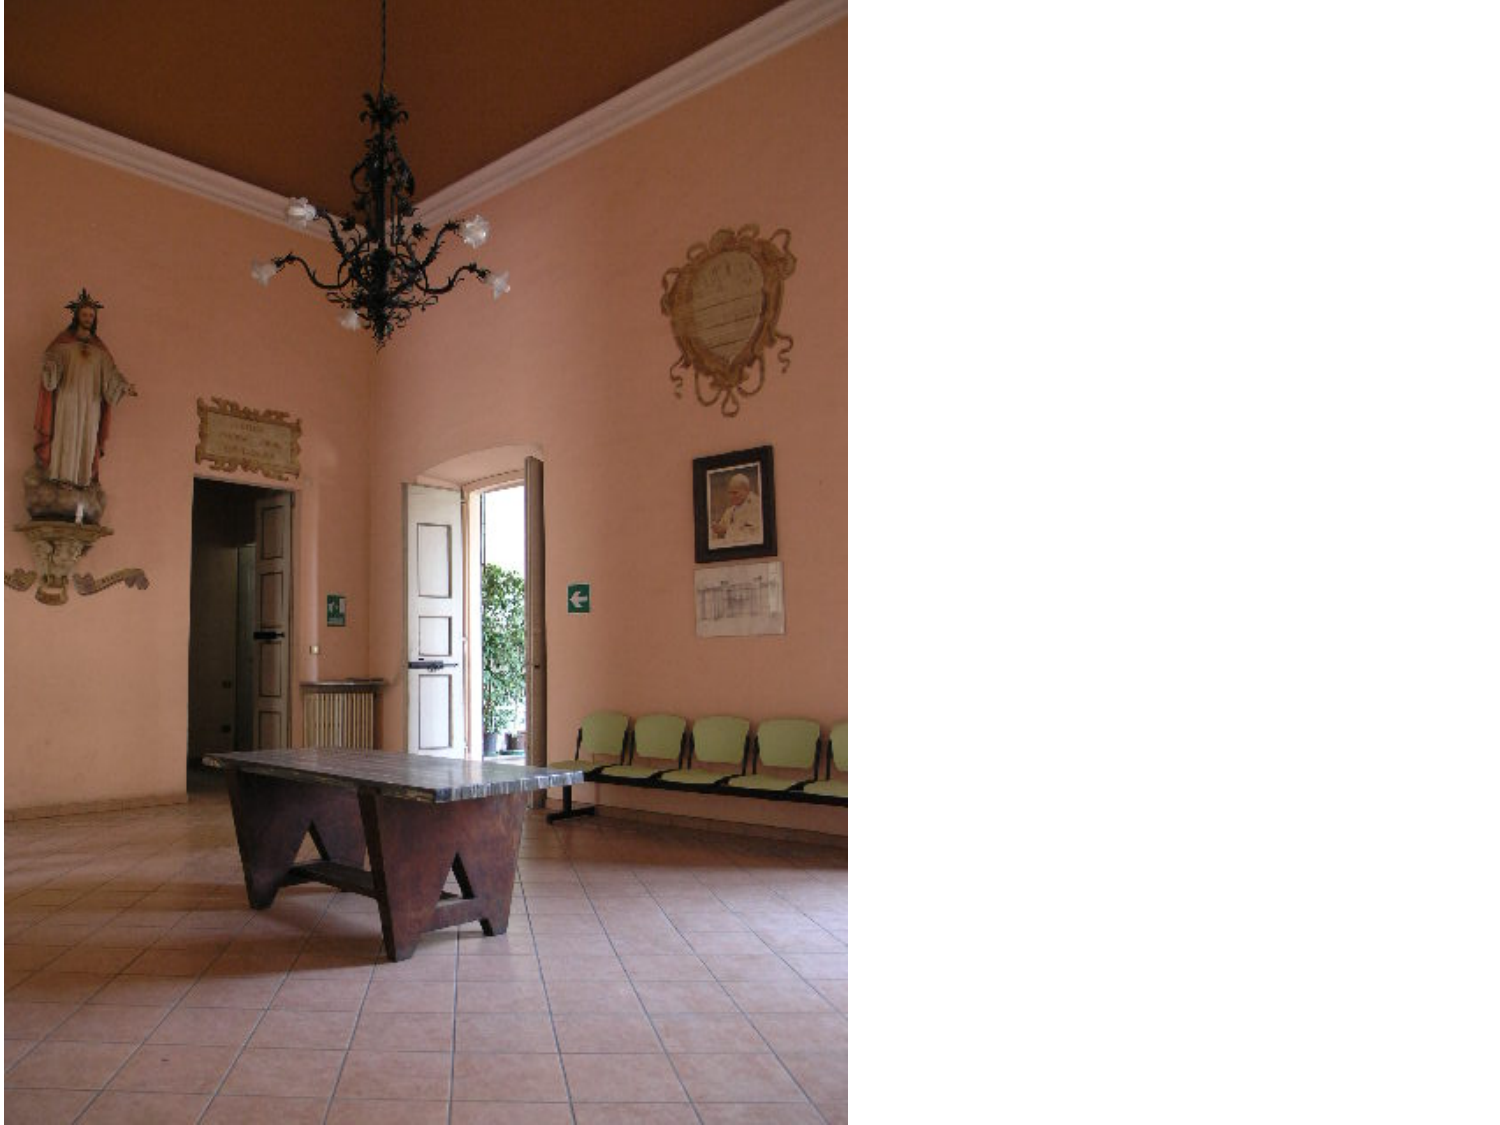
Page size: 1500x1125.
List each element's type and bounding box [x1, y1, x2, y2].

list [3, 0, 849, 1125]
